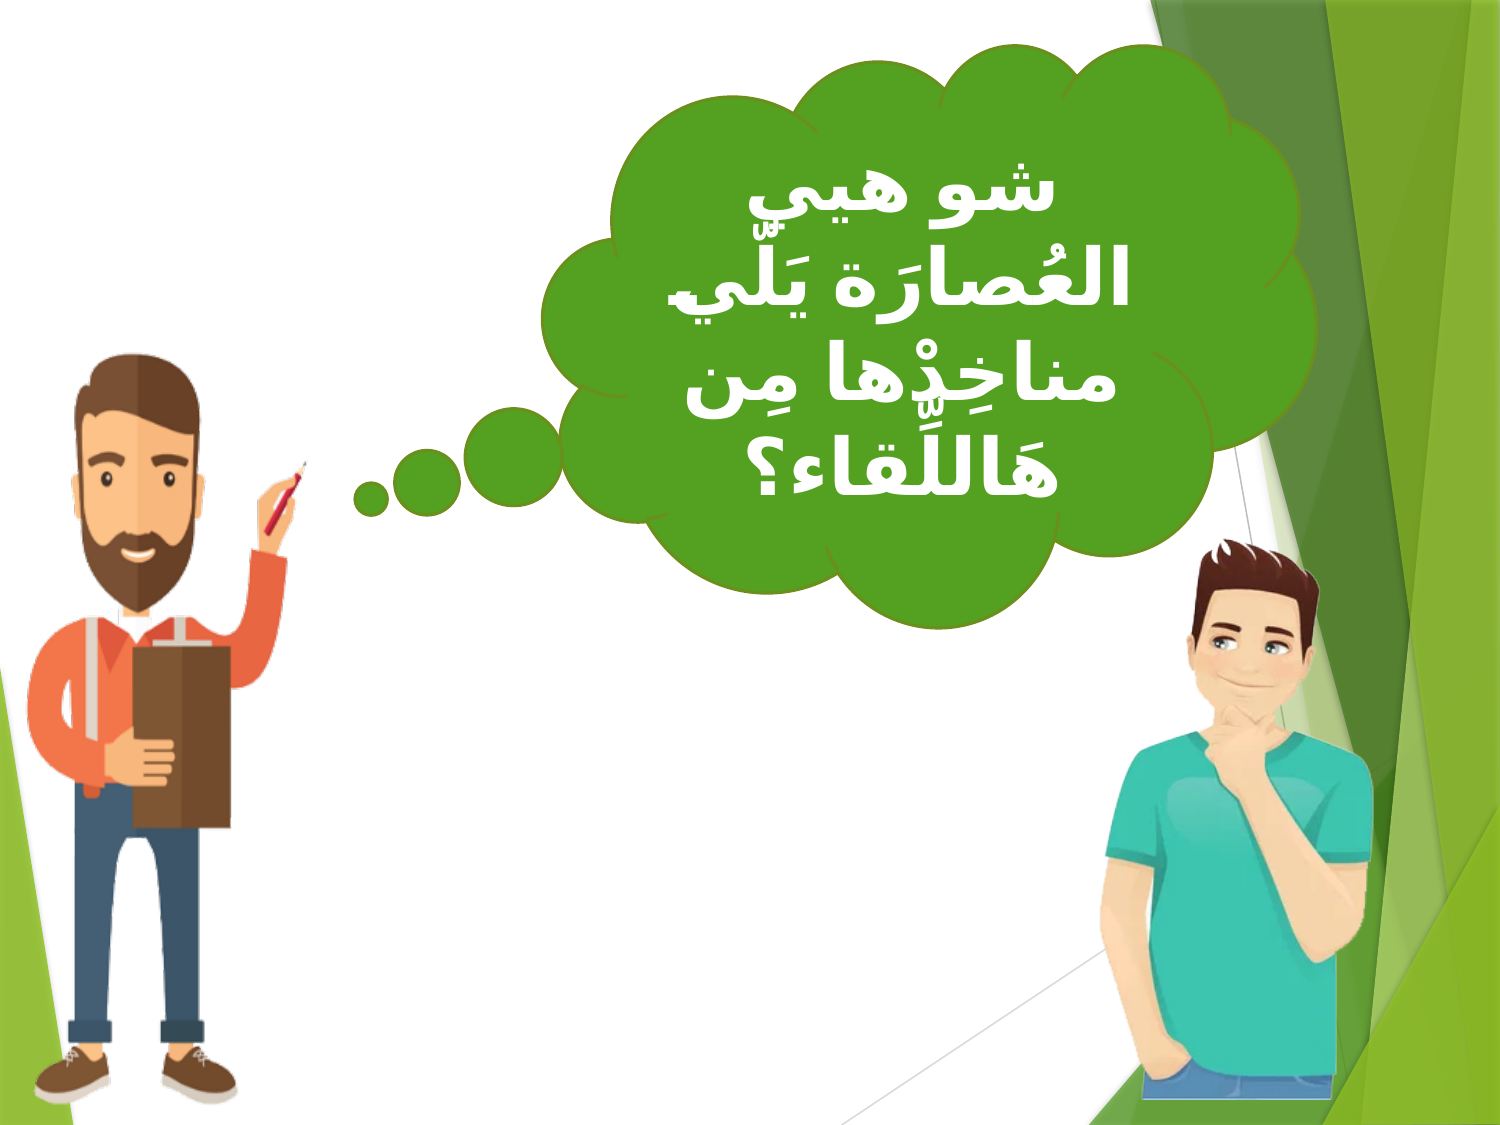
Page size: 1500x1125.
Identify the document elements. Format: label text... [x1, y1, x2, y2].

text_box شو هيي العُصارَة يَلّي مناخِدْها مِن هَاللِّقاء؟ [353, 481, 389, 517]
text_box شو هيي العُصارَة يَلّي مناخِدْها مِن هَاللِّقاء؟ [463, 44, 1319, 630]
text_box شو هيي العُصارَة يَلّي مناخِدْها مِن هَاللِّقاء؟ [393, 448, 461, 517]
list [991, 461, 1448, 1100]
picture [0, 334, 337, 1125]
